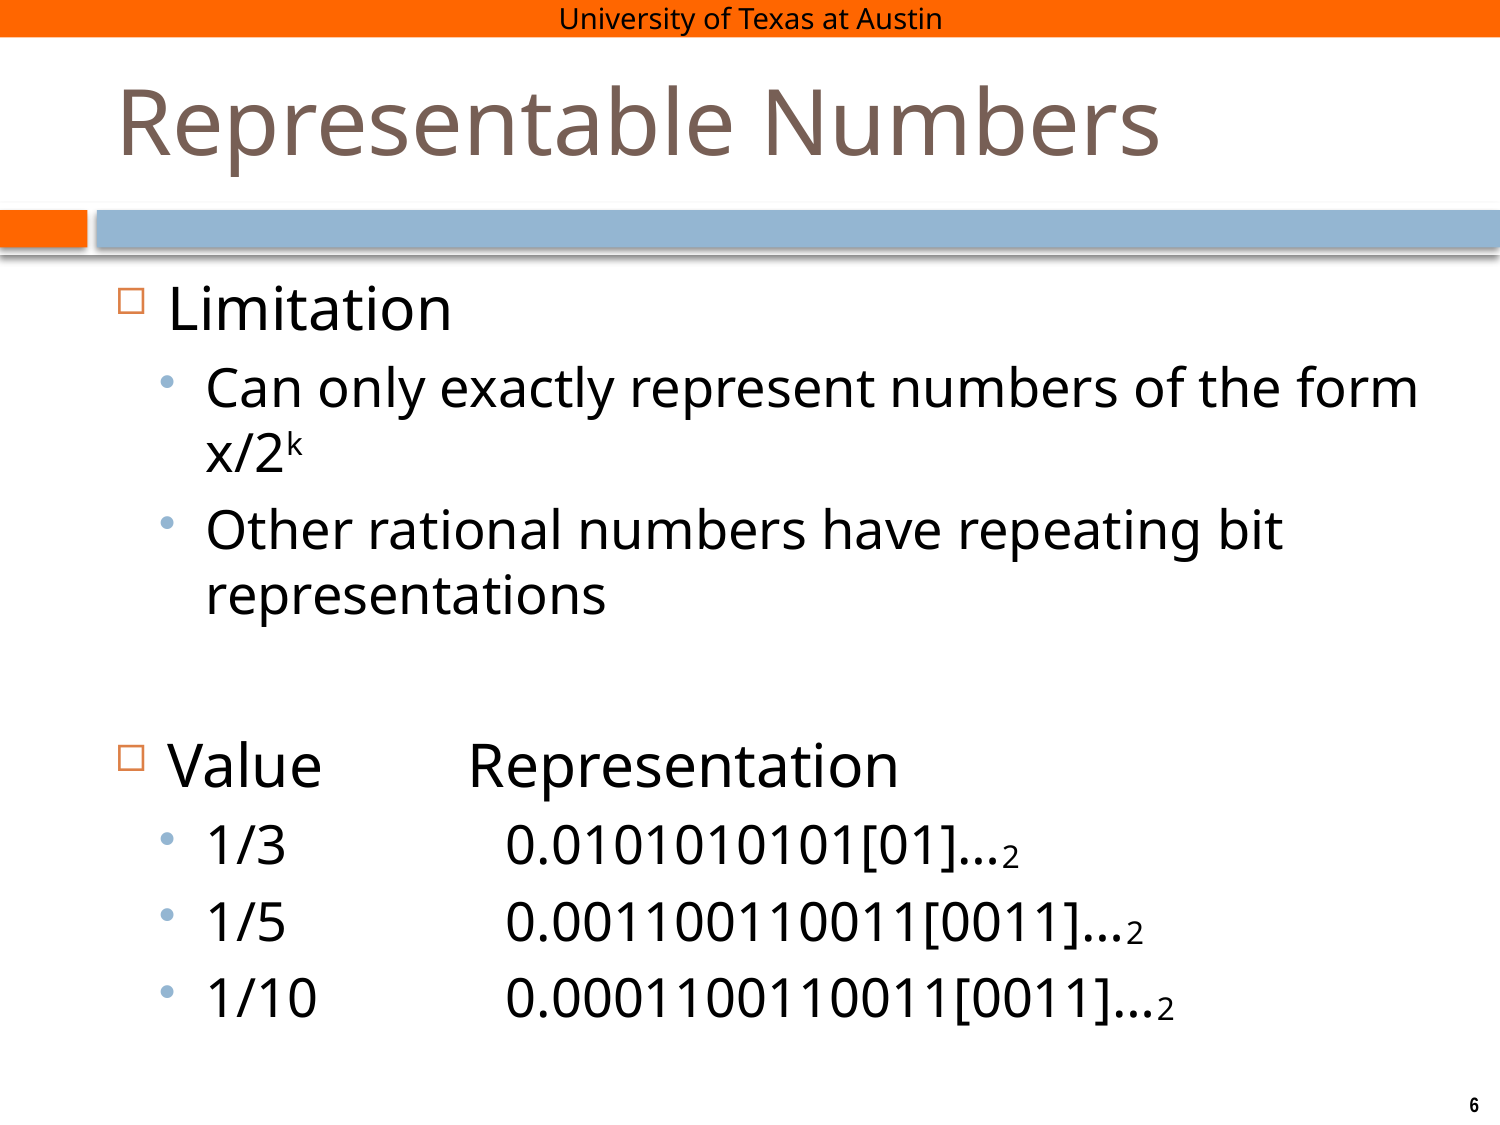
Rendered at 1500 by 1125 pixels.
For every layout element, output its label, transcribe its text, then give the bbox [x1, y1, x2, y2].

list Limitation Can only exactly represent numbers of the form x/2k Other rational numbers have repeating bit representations Value Representation 1/3 0.0101010101[01]…2 1/5 0.001100110011[0011]…2 1/10 0.0001100110011[0011]…2 [100, 262, 1438, 1000]
title Representable Numbers [100, 37, 1438, 200]
